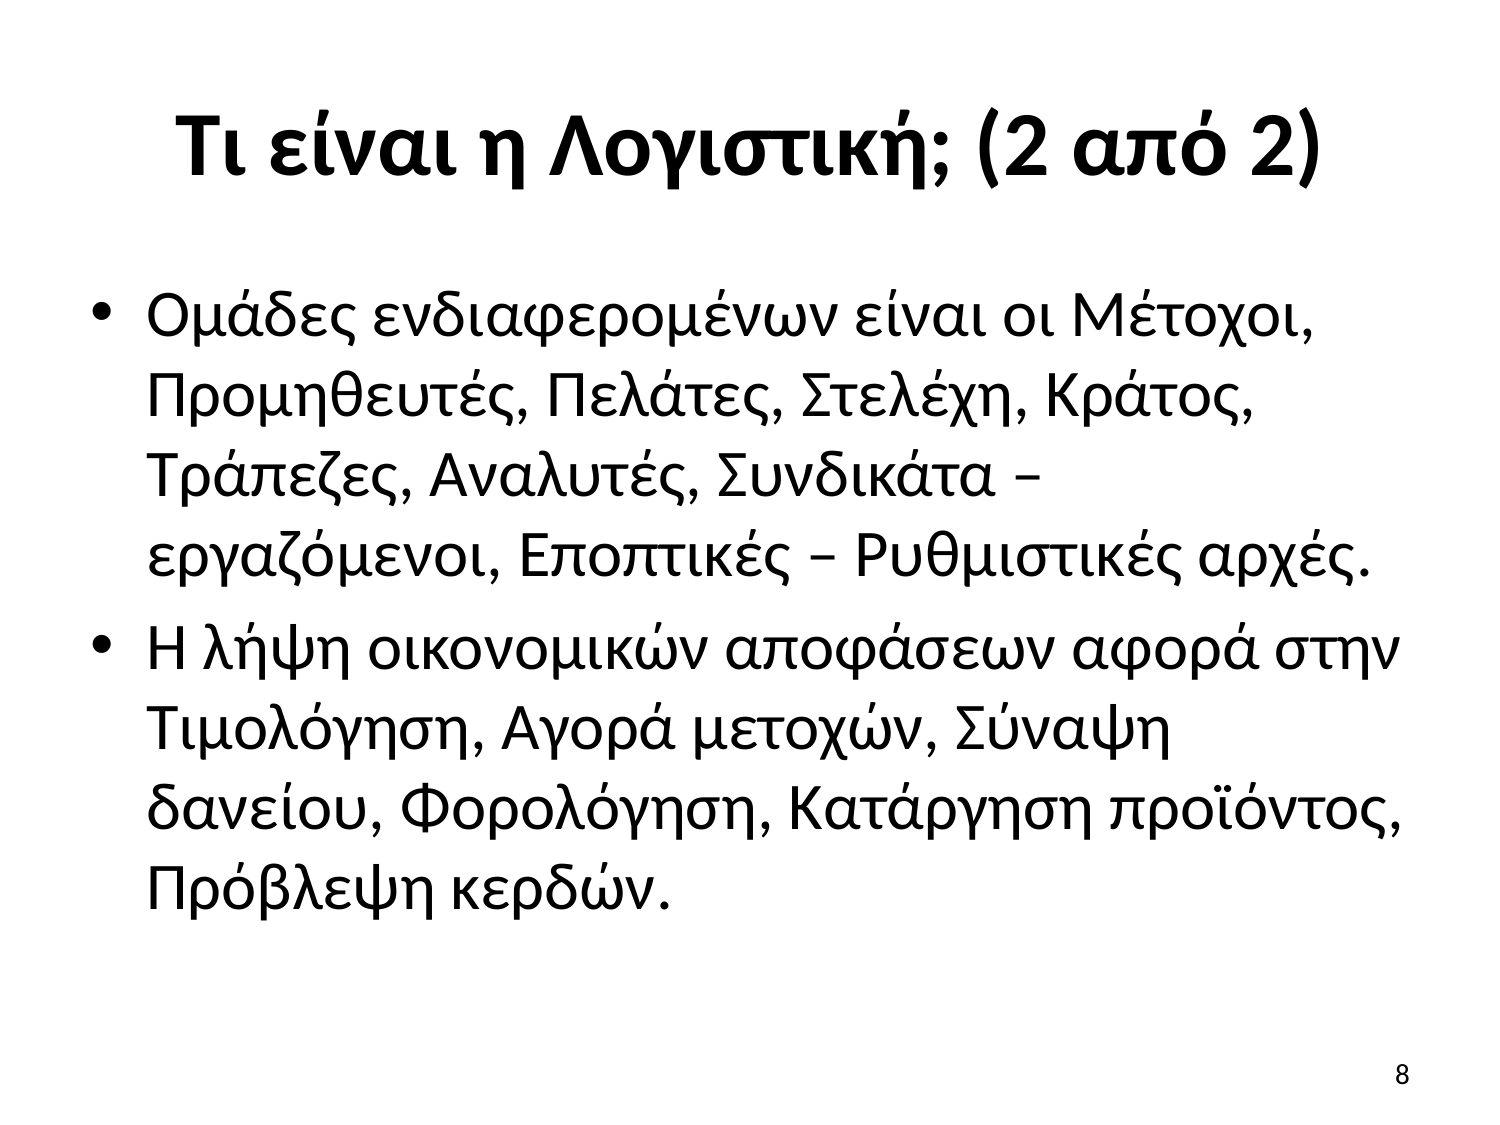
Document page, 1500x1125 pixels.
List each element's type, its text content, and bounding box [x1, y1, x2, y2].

slide_number 8 [1074, 1042, 1425, 1103]
list Ομάδες ενδιαφερομένων είναι οι Μέτοχοι, Προμηθευτές, Πελάτες, Στελέχη, Κράτος, Τράπεζες, Αναλυτές, Συνδικάτα – εργαζόμενοι, Εποπτικές – Ρυθμιστικές αρχές. Η λήψη οικονομικών αποφάσεων αφορά στην Τιμολόγηση, Αγορά μετοχών, Σύναψη δανείου, Φορολόγηση, Κατάργηση προϊόντος, Πρόβλεψη κερδών. [75, 262, 1425, 1005]
title Τι είναι η Λογιστική; (2 από 2) [75, 45, 1425, 233]
